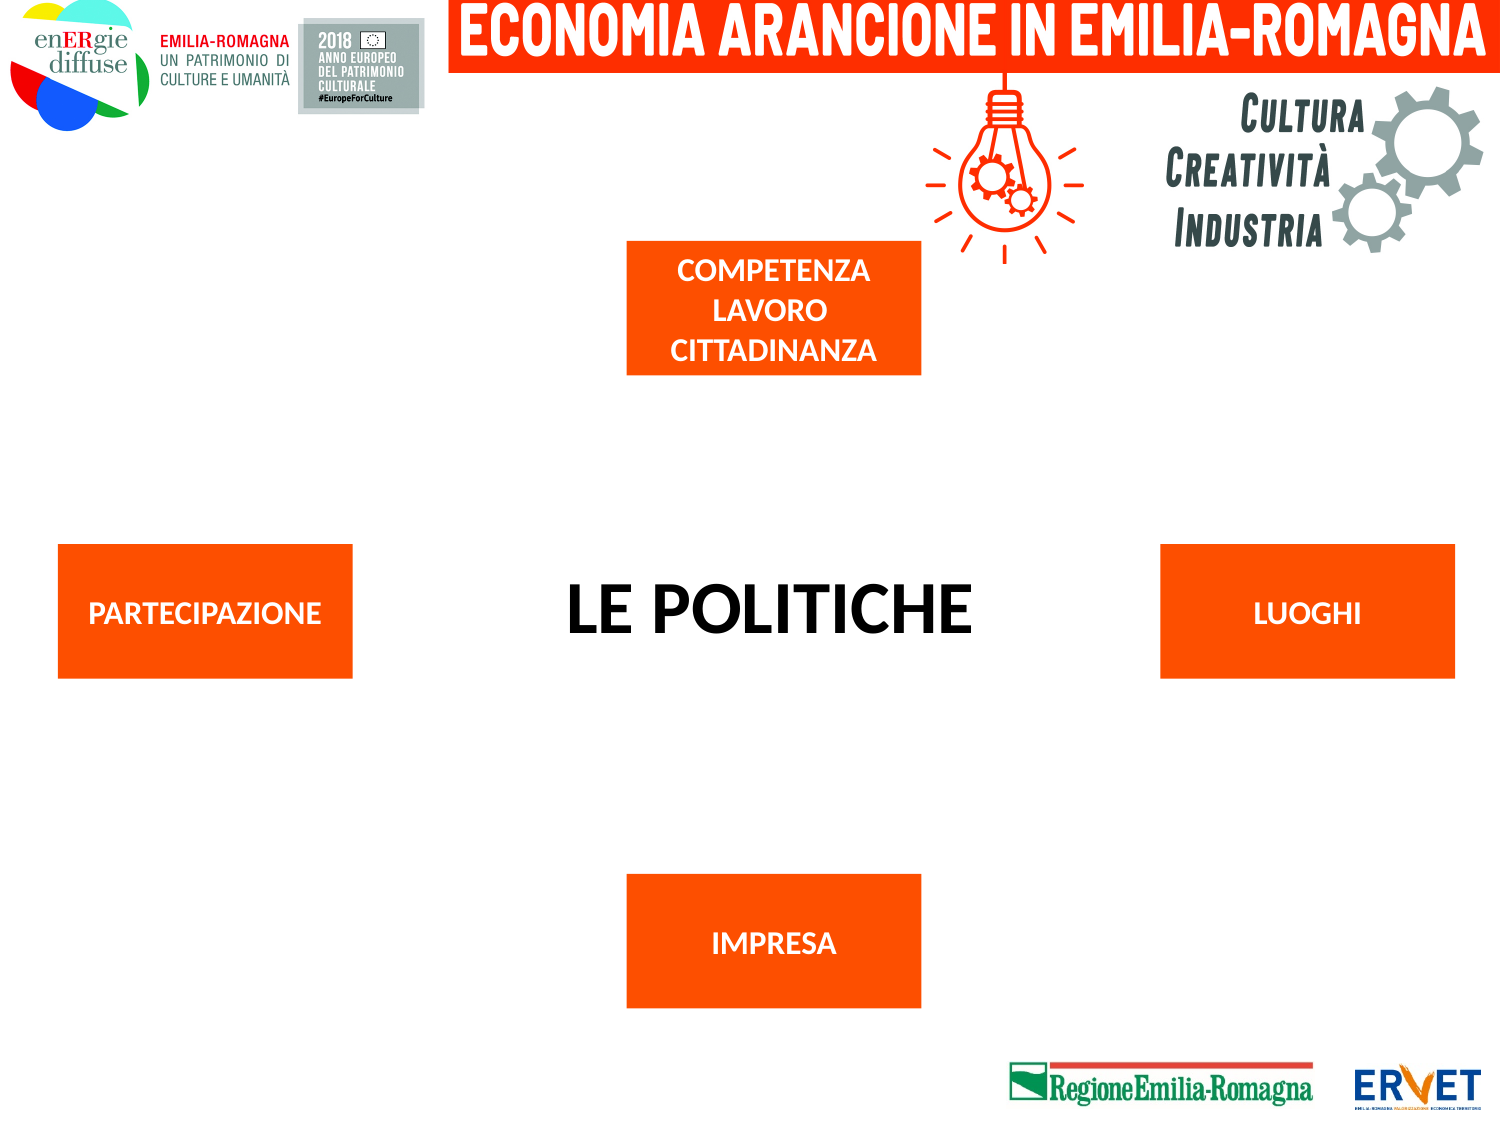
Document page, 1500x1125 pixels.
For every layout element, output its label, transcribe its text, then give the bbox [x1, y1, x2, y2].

text_box COMPETENZA LAVORO CITTADINANZA [626, 264, 922, 376]
picture [1355, 1063, 1481, 1110]
text_box PARTECIPAZIONE [57, 544, 353, 679]
text_box IMPRESA [626, 873, 922, 1009]
text_box LE POLITICHE [551, 551, 1024, 656]
picture [1006, 1061, 1315, 1109]
picture [0, 0, 1500, 264]
text_box LUOGHI [1160, 544, 1456, 679]
